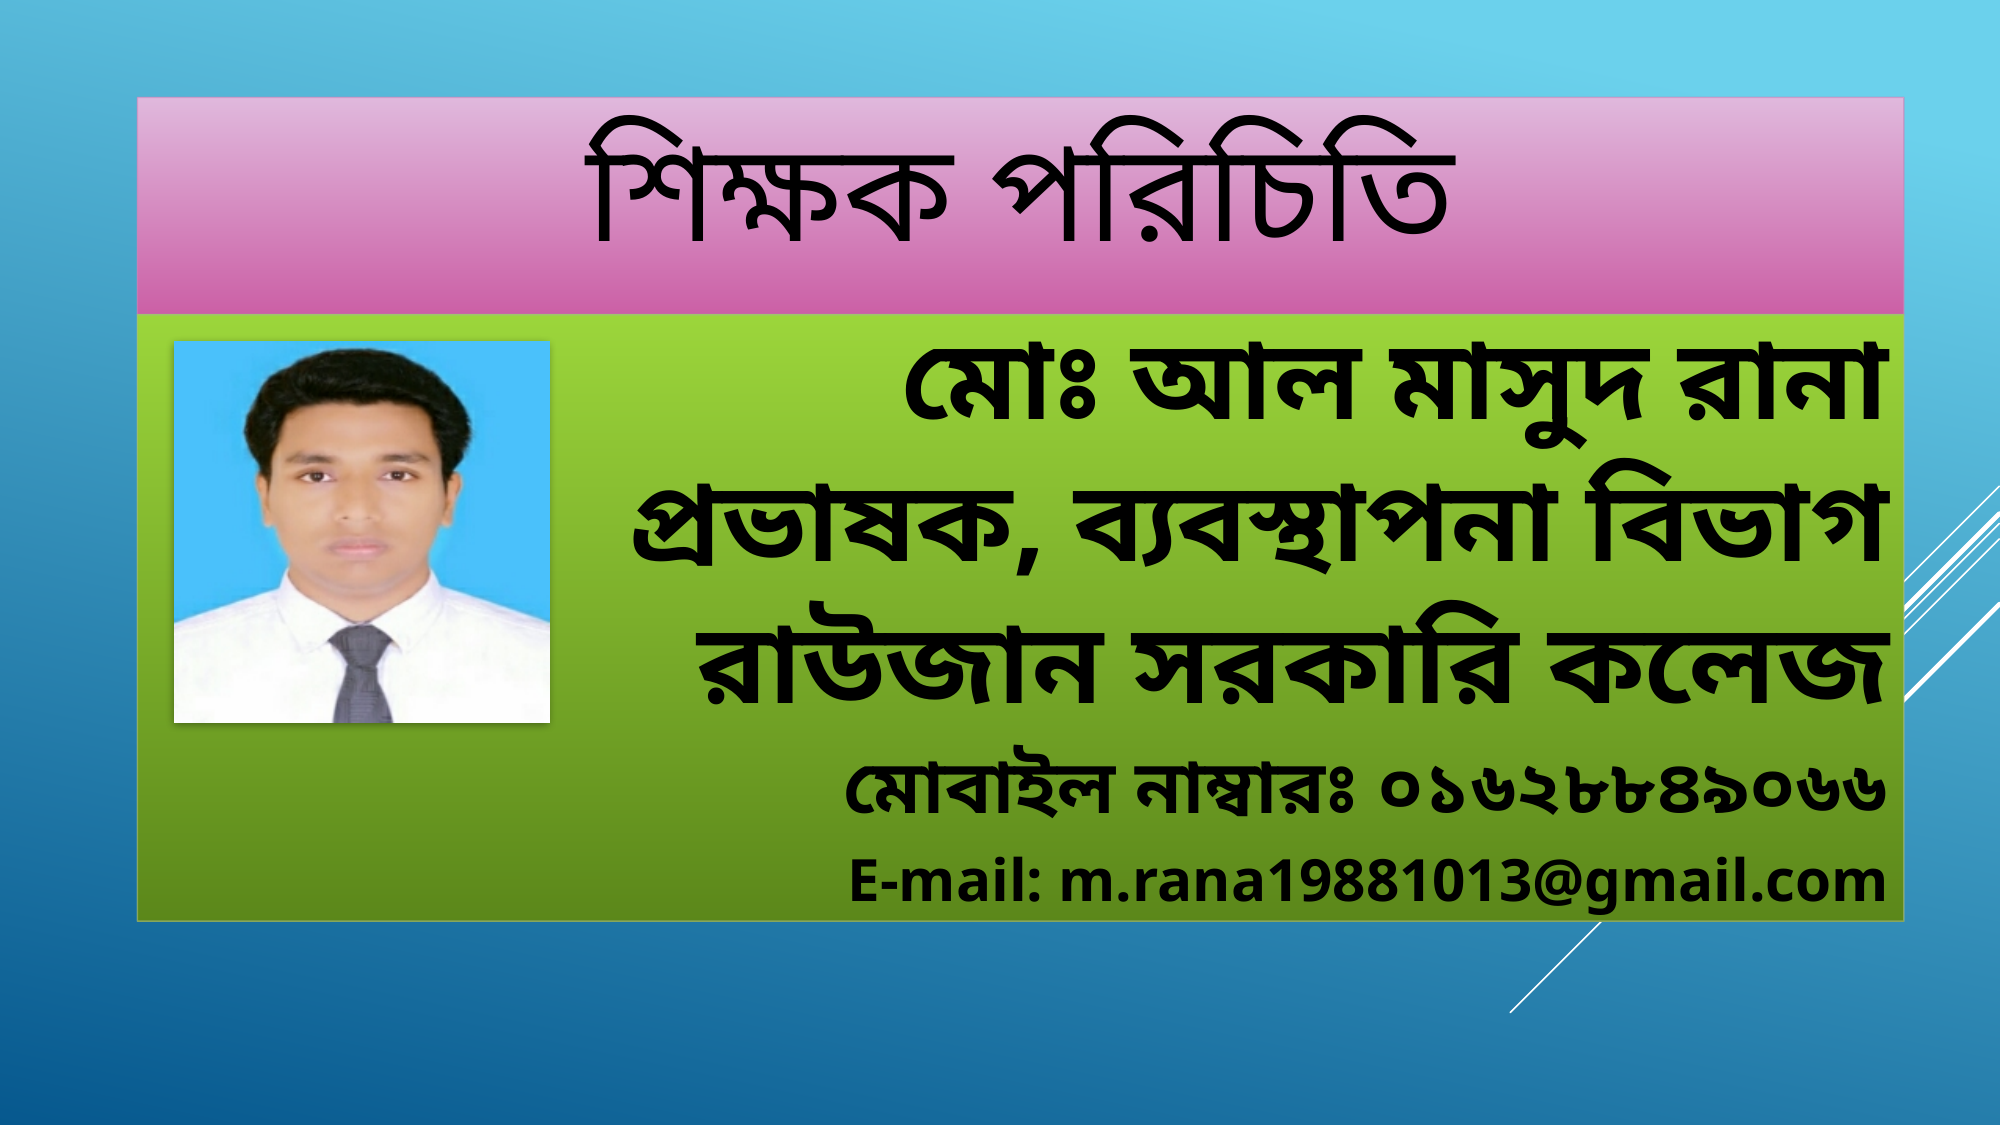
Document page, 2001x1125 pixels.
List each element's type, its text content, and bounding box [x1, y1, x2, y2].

picture [174, 341, 550, 723]
title শিক্ষক পরিচিতি [137, 97, 1905, 314]
text_box মোঃ আল মাসুদ রানা প্রভাষক, ব্যবস্থাপনা বিভাগ রাউজান সরকারি কলেজ মোবাইল নাম্বারঃ ০১৬২৮৮৪৯০৬৬ E-mail: m.rana19881013@gmail.com [137, 314, 1905, 922]
